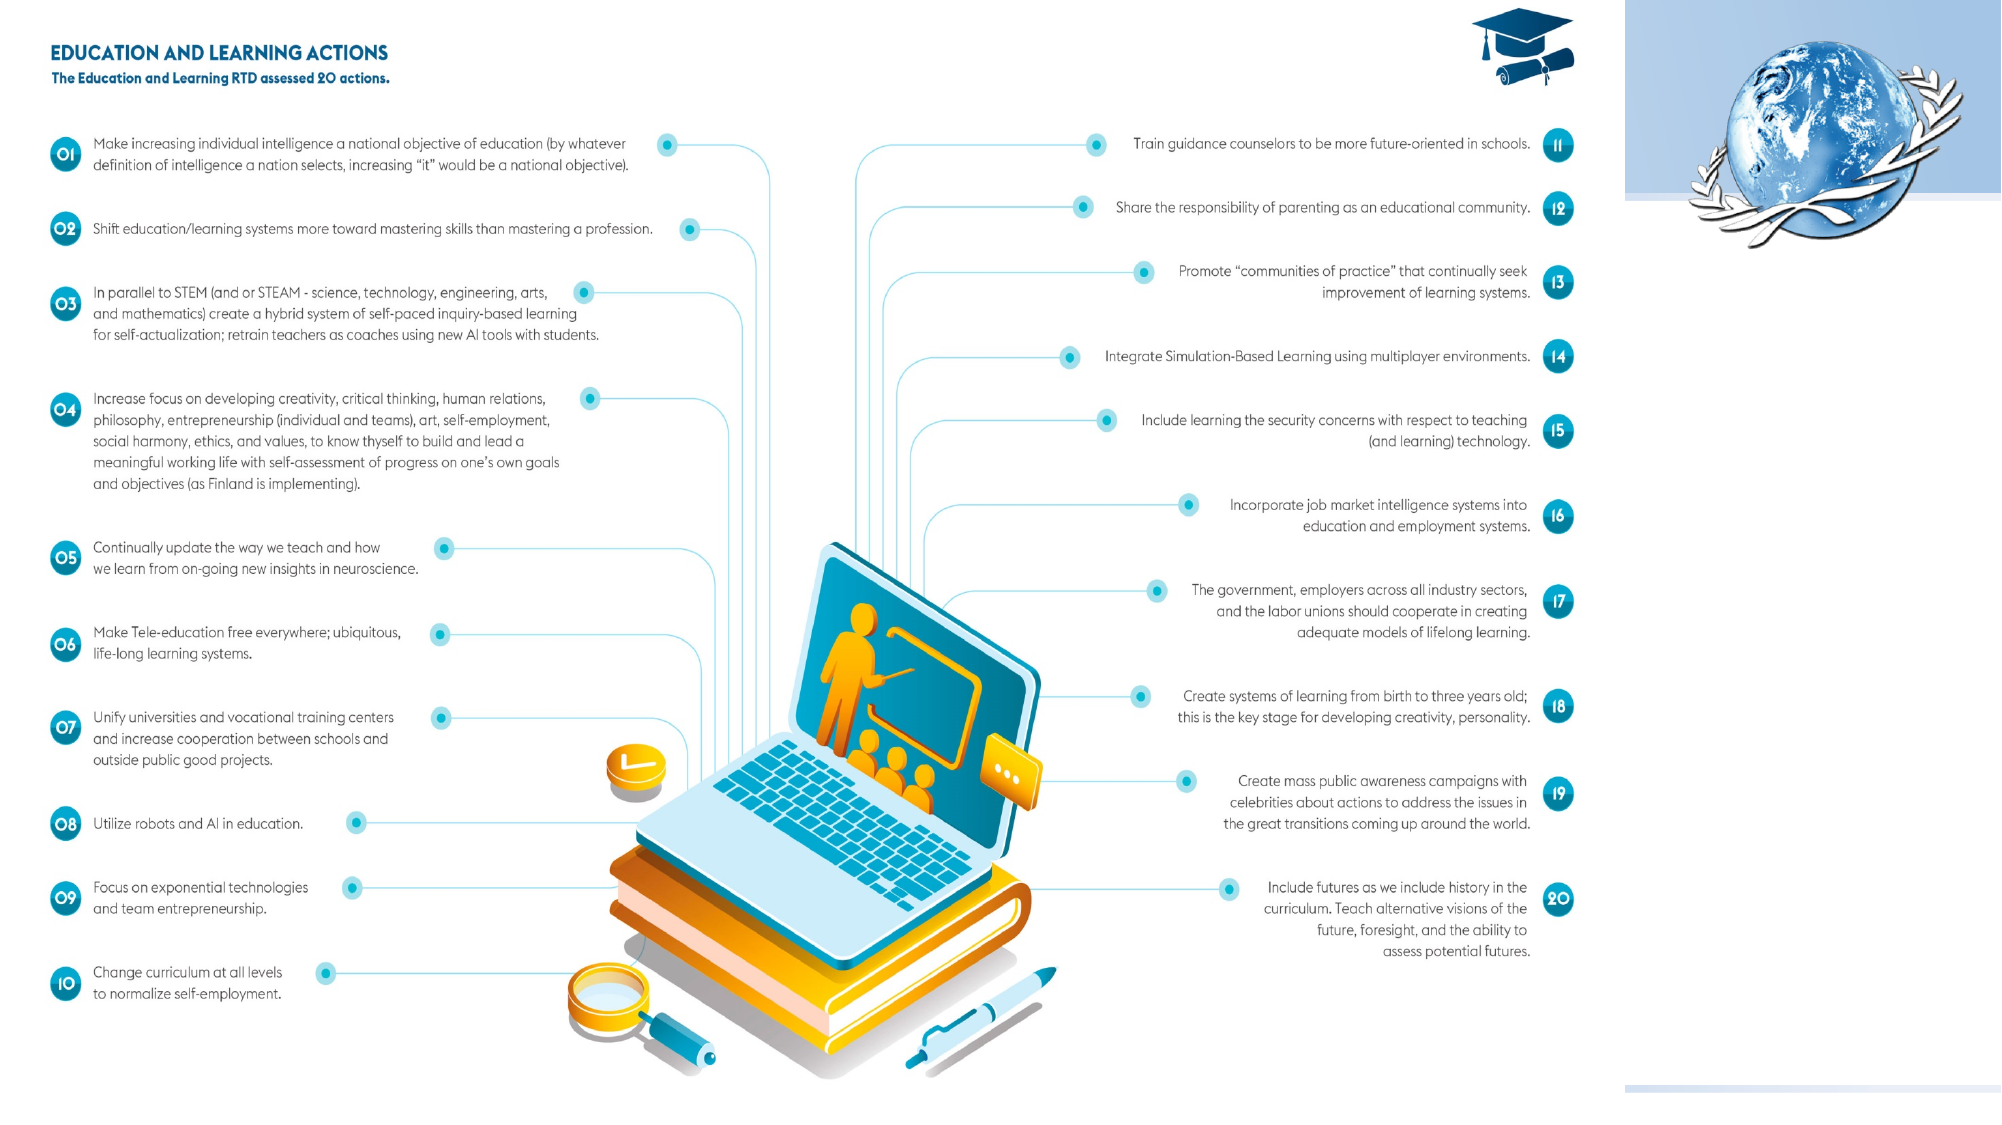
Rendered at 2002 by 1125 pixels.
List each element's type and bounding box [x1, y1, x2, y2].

list [0, 0, 1626, 1125]
picture [1626, 0, 2001, 1125]
